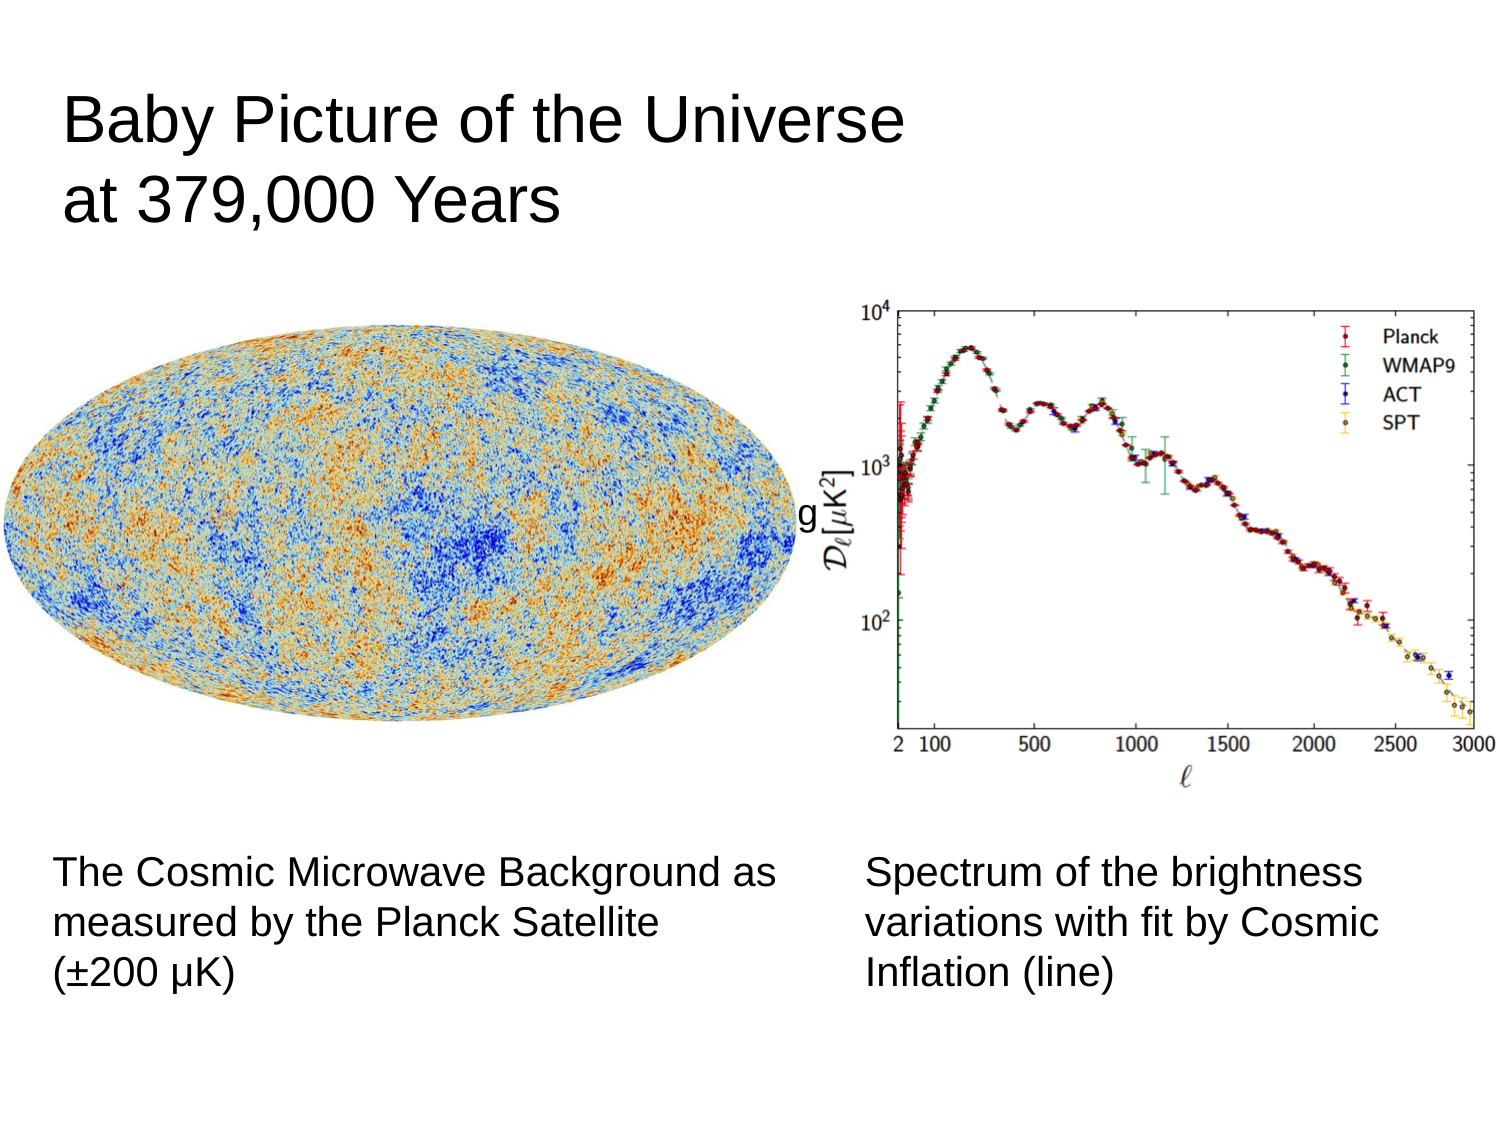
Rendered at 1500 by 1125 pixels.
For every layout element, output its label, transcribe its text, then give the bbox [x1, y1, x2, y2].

picture [3, 324, 798, 722]
picture [818, 299, 1496, 788]
title Baby Picture of the Universe at 379,000 Years [62, 62, 1412, 250]
text_box Spectrum of the brightness variations with fit by Cosmic Inflation (line) [849, 837, 1475, 1003]
text_box The Cosmic Microwave Background as measured by the Planck Satellite (±200 μK) [37, 837, 825, 1003]
text_box Cosmic Microwave Background (CMB) [802, 480, 813, 541]
